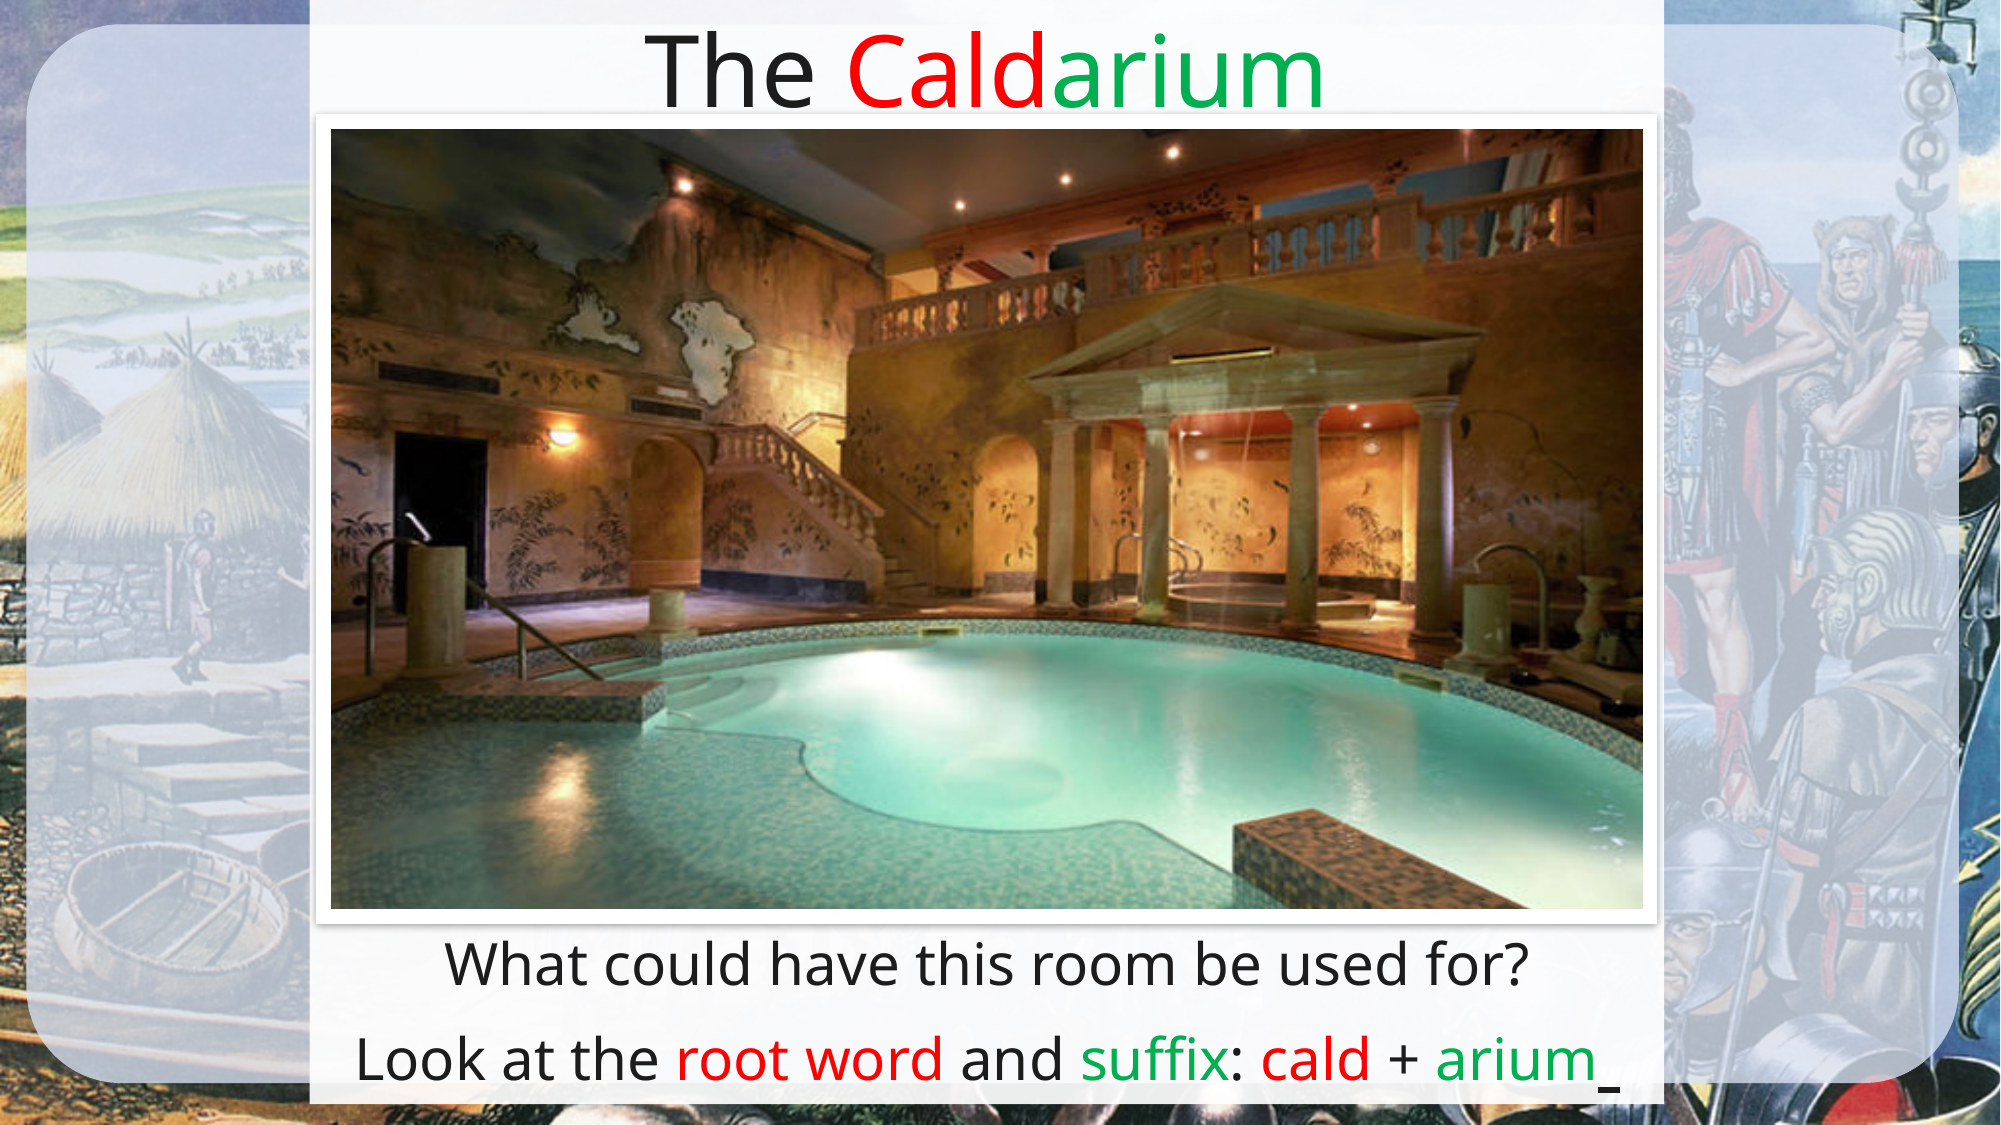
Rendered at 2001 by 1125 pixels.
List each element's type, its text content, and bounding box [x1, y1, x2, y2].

picture [0, 0, 2001, 1125]
text_box The Caldarium What could have this room be used for? Look at the root word and suffix: cald + arium [309, 0, 1665, 1105]
text_box [25, 23, 309, 1085]
picture [330, 128, 1643, 910]
text_box [1665, 23, 1960, 1085]
